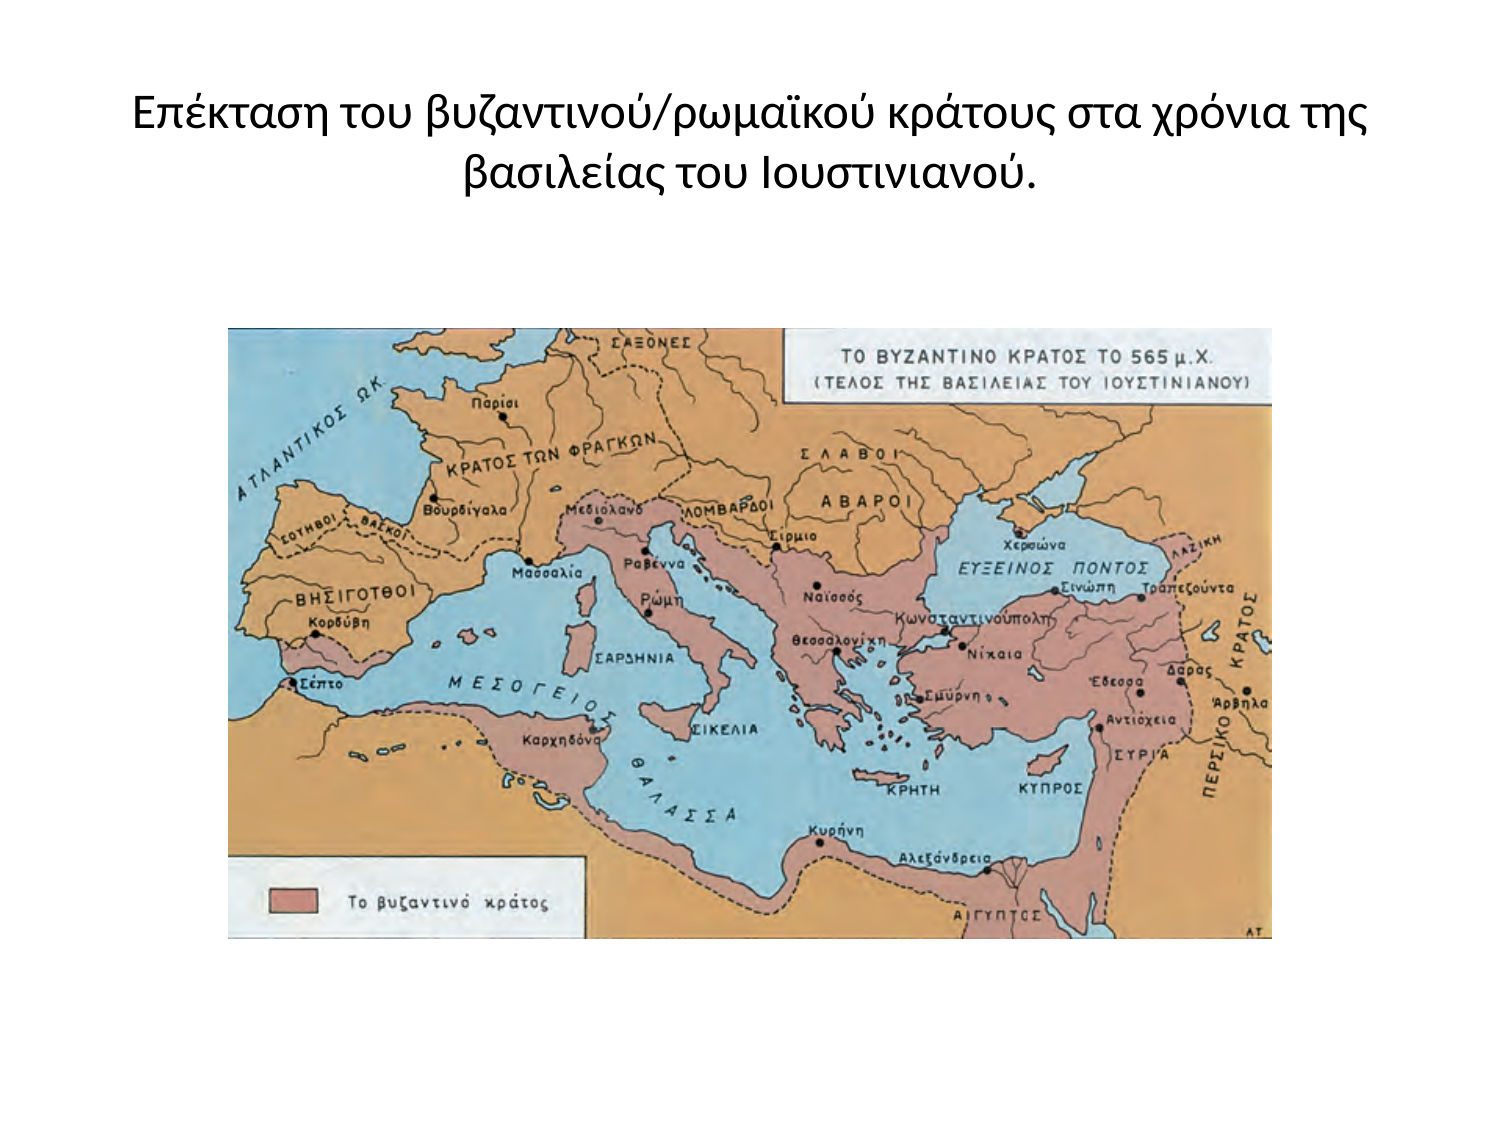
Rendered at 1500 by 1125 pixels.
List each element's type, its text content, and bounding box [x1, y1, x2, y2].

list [228, 328, 1272, 939]
title Επέκταση του βυζαντινού/ρωμαϊκού κράτους στα χρόνια της βασιλείας του Ιουστινιανού. [75, 45, 1425, 233]
